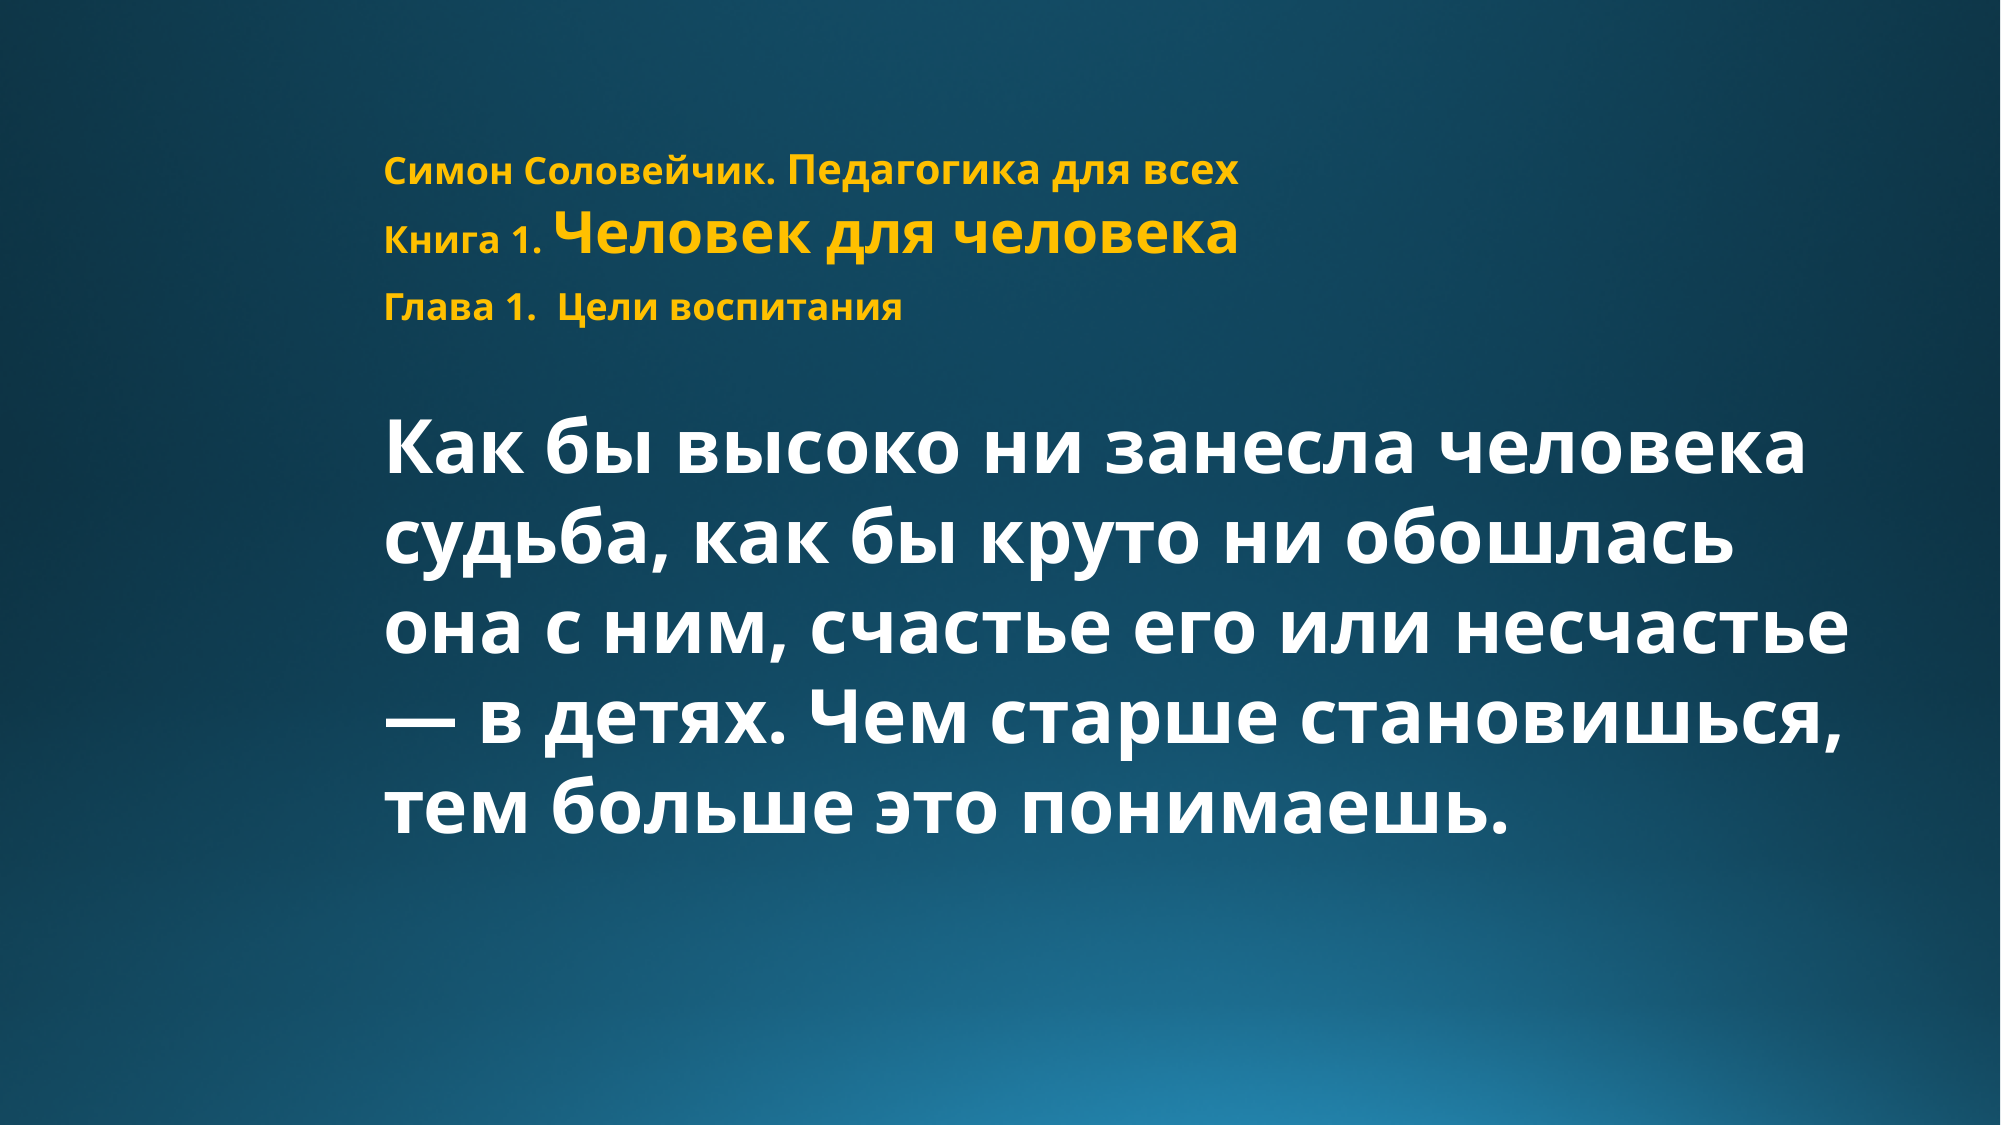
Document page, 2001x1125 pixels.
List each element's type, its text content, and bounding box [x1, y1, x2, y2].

text_box Симон Соловейчик. Педагогика для всех Книга 1. Человек для человека Глава 1. Цели воспитания [377, 136, 1371, 334]
picture [0, 0, 2001, 1125]
text_box Как бы высоко ни занесла человека судьба, как бы круто ни обошлась она с ним, счастье его или несчастье — в детях. Чем старше становишься, тем больше это понимаешь. [377, 362, 1858, 855]
